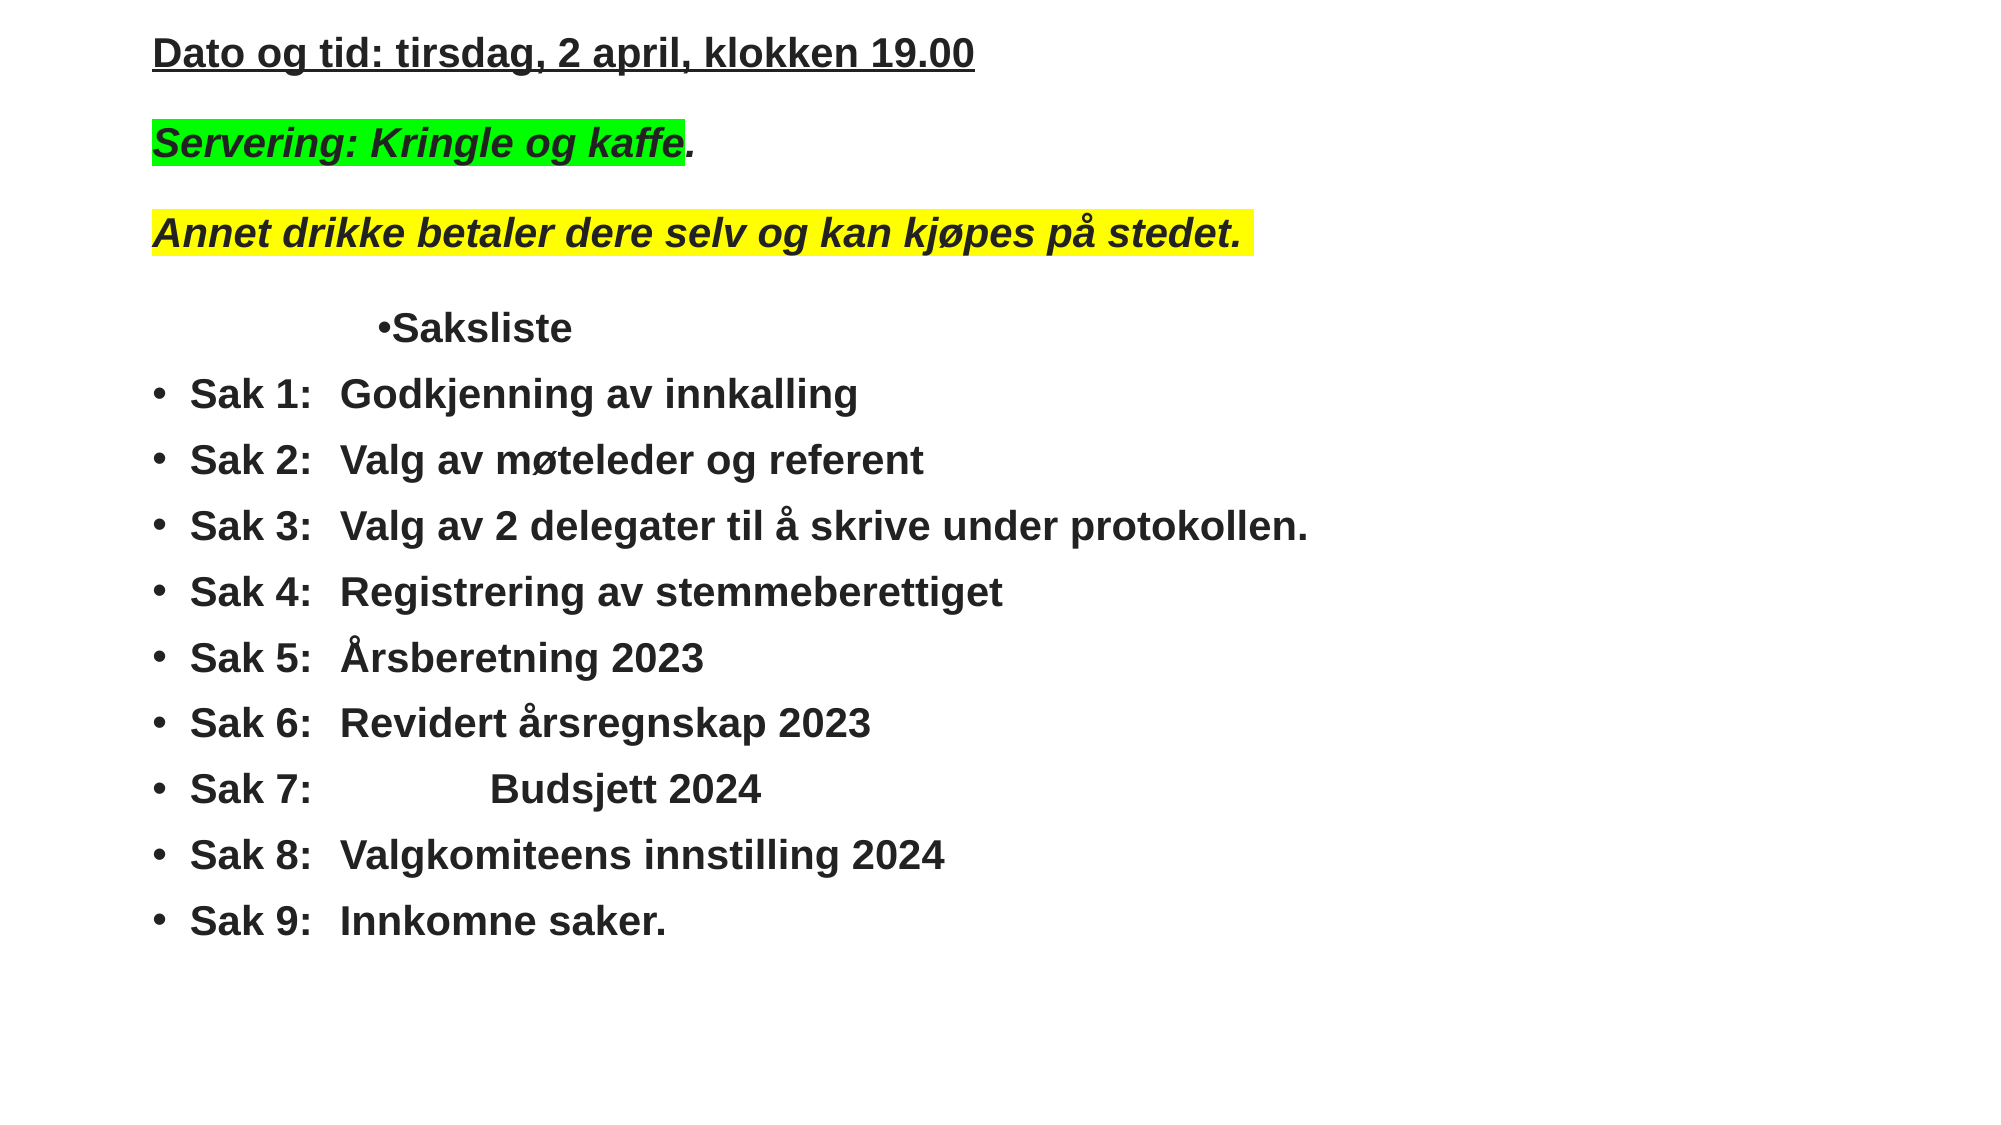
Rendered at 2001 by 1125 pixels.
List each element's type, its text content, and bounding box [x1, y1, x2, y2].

list Saksliste Sak 1: Godkjenning av innkalling Sak 2: Valg av møteleder og referent Sak 3: Valg av 2 delegater til å skrive under protokollen. Sak 4: Registrering av stemmeberettiget Sak 5: Årsberetning 2023 Sak 6: Revidert årsregnskap 2023 Sak 7: Budsjett 2024 Sak 8: Valgkomiteens innstilling 2024 Sak 9: Innkomne saker. [137, 299, 1863, 1014]
title Dato og tid: tirsdag, 2 april, klokken 19.00 Servering: Kringle og kaffe. Annet drikke betaler dere selv og kan kjøpes på stedet. [137, 59, 1863, 278]
